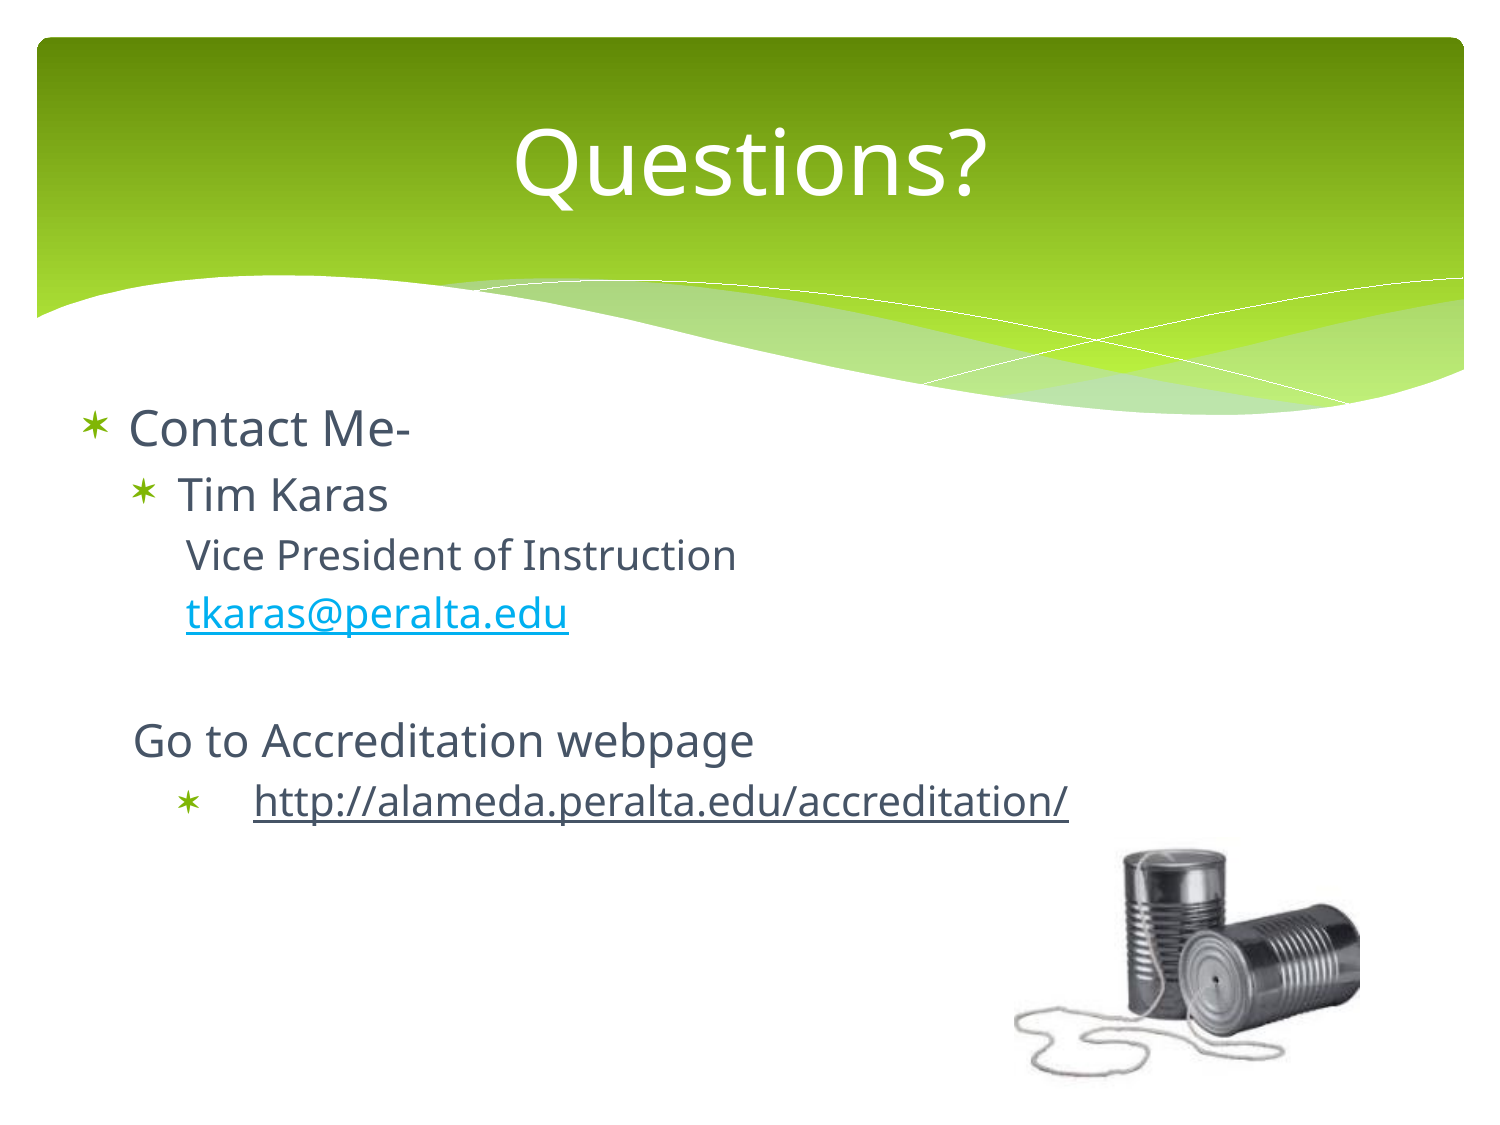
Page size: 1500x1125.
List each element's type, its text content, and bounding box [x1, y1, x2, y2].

list Contact Me- Tim Karas Vice President of Instruction tkaras@peralta.edu Go to Accreditation webpage http://alameda.peralta.edu/accreditation/ [68, 388, 1284, 955]
picture [909, 837, 1465, 1096]
title Questions? [75, 55, 1425, 261]
